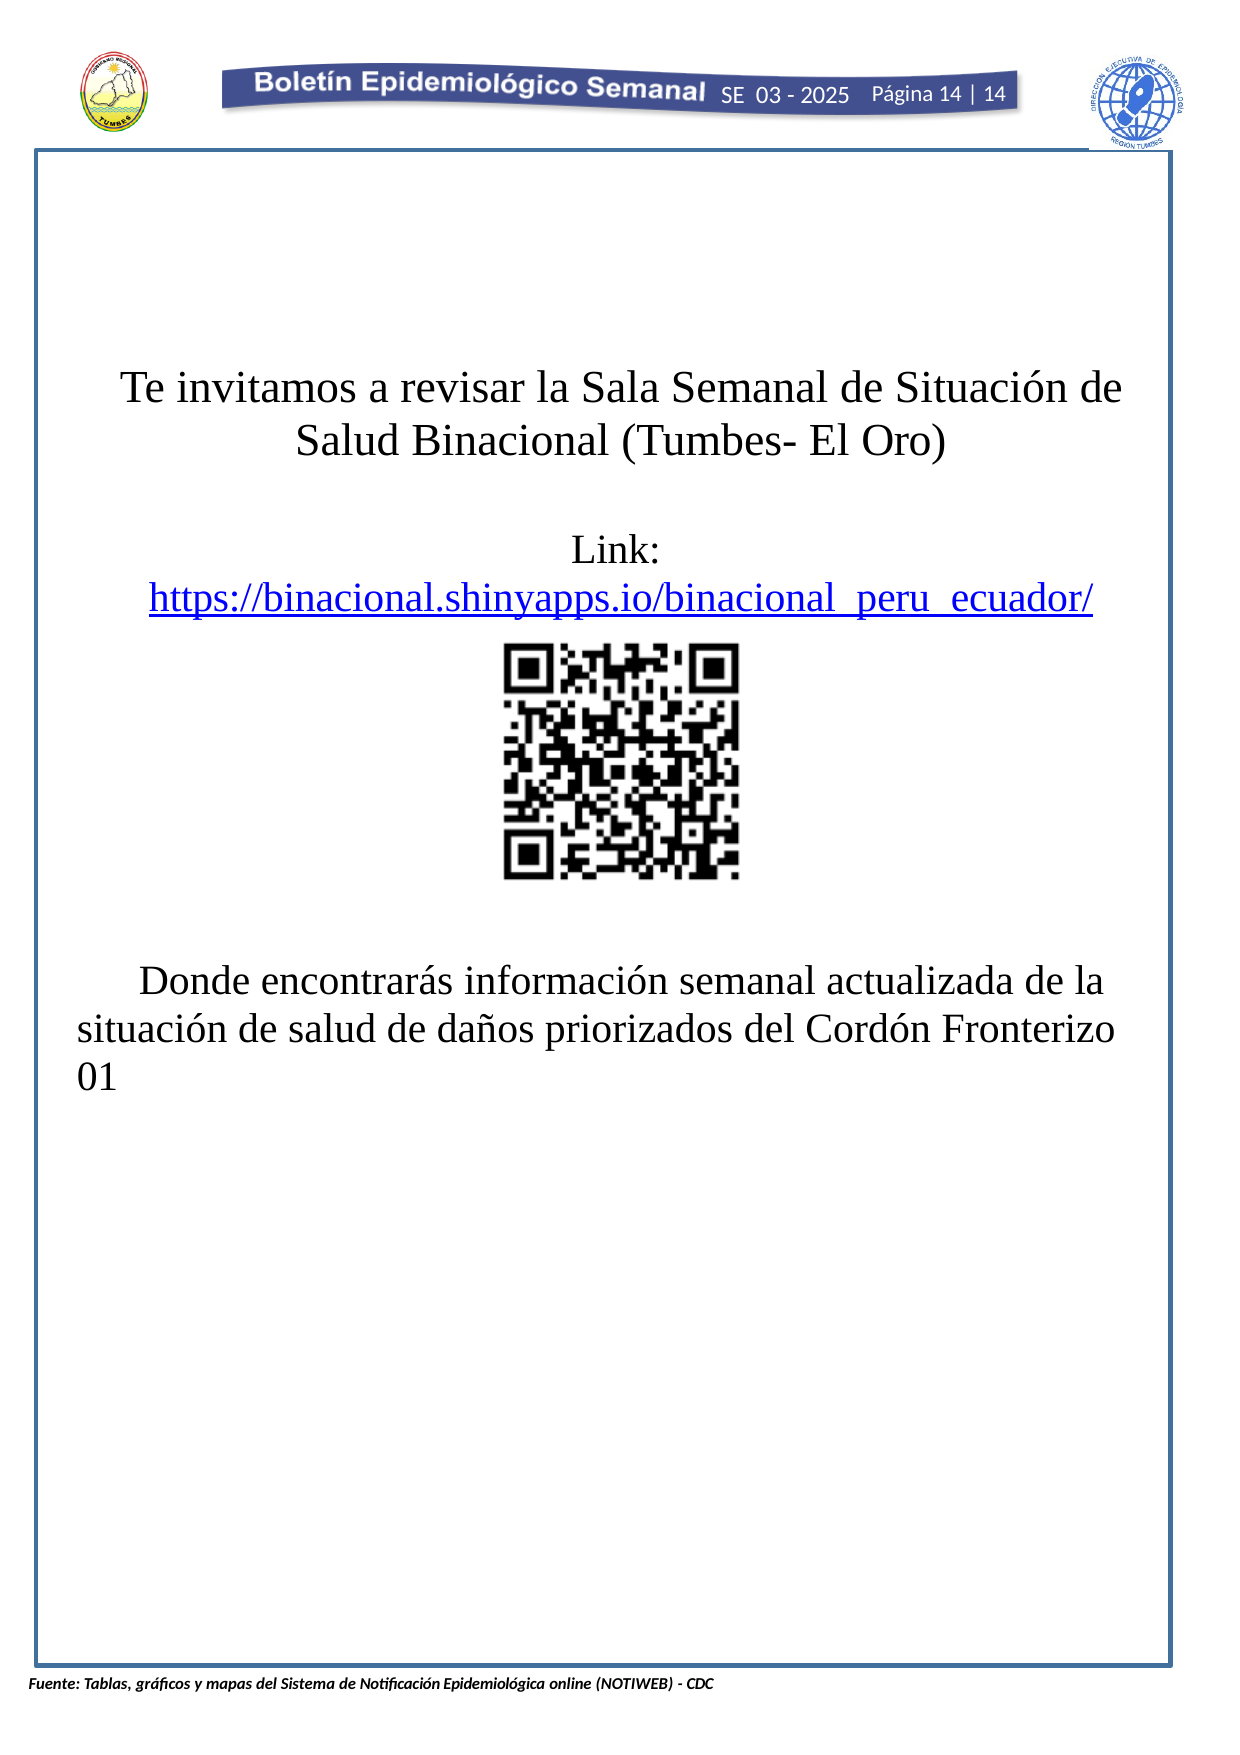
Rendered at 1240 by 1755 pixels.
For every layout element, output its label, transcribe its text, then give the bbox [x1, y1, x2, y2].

picture [503, 641, 740, 881]
text_box Donde encontrarás información semanal actualizada de la situación de salud de daños priorizados del Cordón Fronterizo 01 [74, 949, 1166, 1099]
picture [79, 51, 148, 132]
footer Fuente: Tablas, gráficos y mapas del Sistema de Notificación Epidemiológica online (NOTIWEB) - CDC [26, 1675, 827, 1755]
text_box Te invitamos a revisar la Sala Semanal de Situación de Salud Binacional (Tumbes- El Oro) Link: https://binacional.shinyapps.io/binacional_peru_ecuador/ [114, 353, 1126, 621]
text_box SE 03 - 2025 [719, 76, 854, 109]
picture [221, 63, 1025, 123]
text_box Página 14 | 14 [869, 76, 1009, 107]
picture [1089, 55, 1184, 150]
